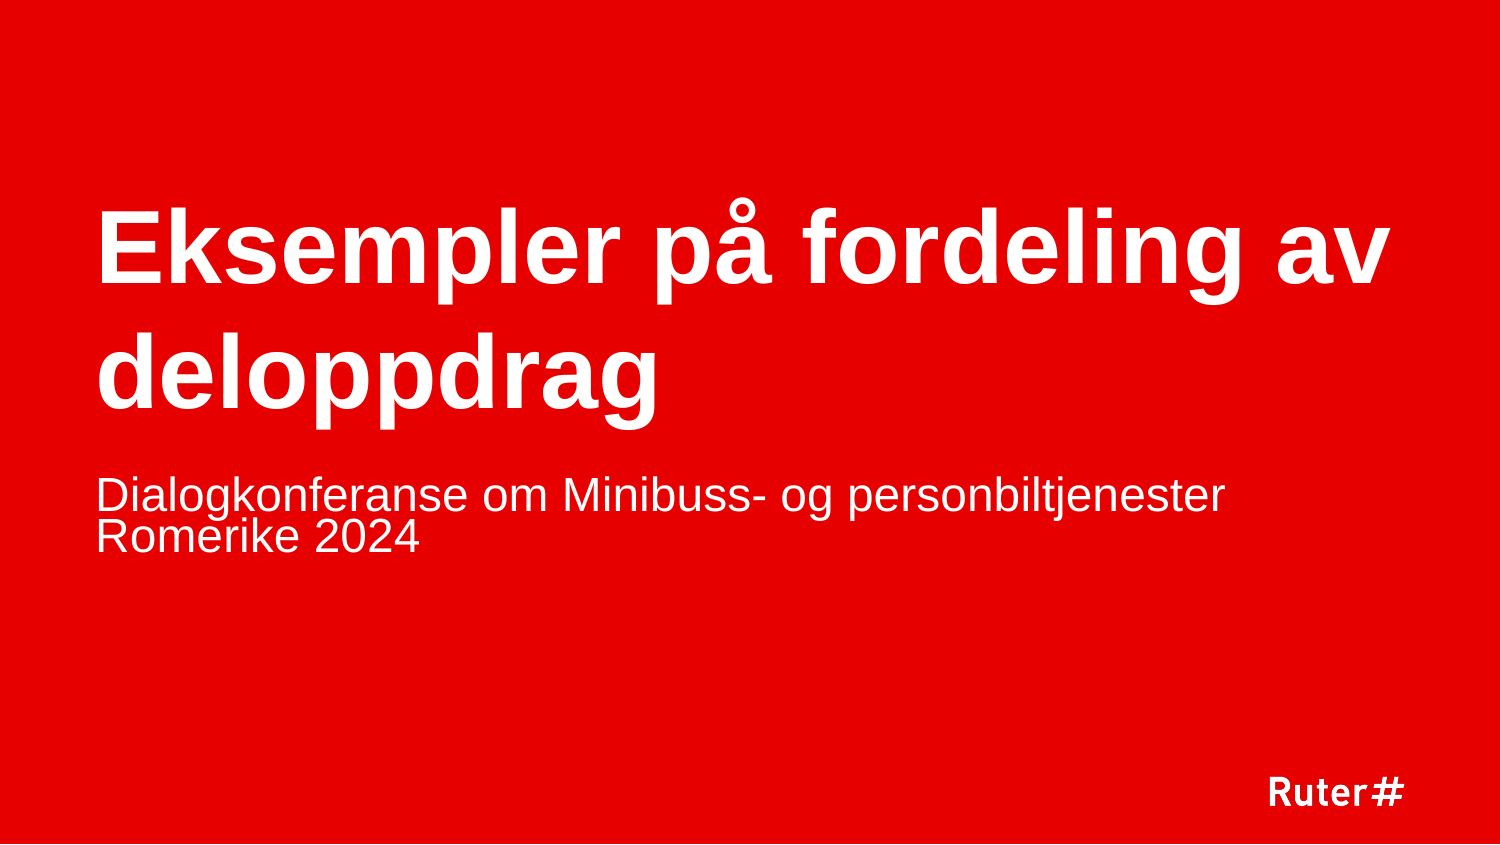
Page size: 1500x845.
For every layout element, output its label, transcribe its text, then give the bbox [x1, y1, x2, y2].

subtitle Dialogkonferanse om Minibuss- og personbiltjenester Romerike 2024 [95, 479, 1405, 564]
title Eksempler på fordeling av deloppdrag [95, 176, 1405, 430]
picture [1255, 762, 1500, 844]
